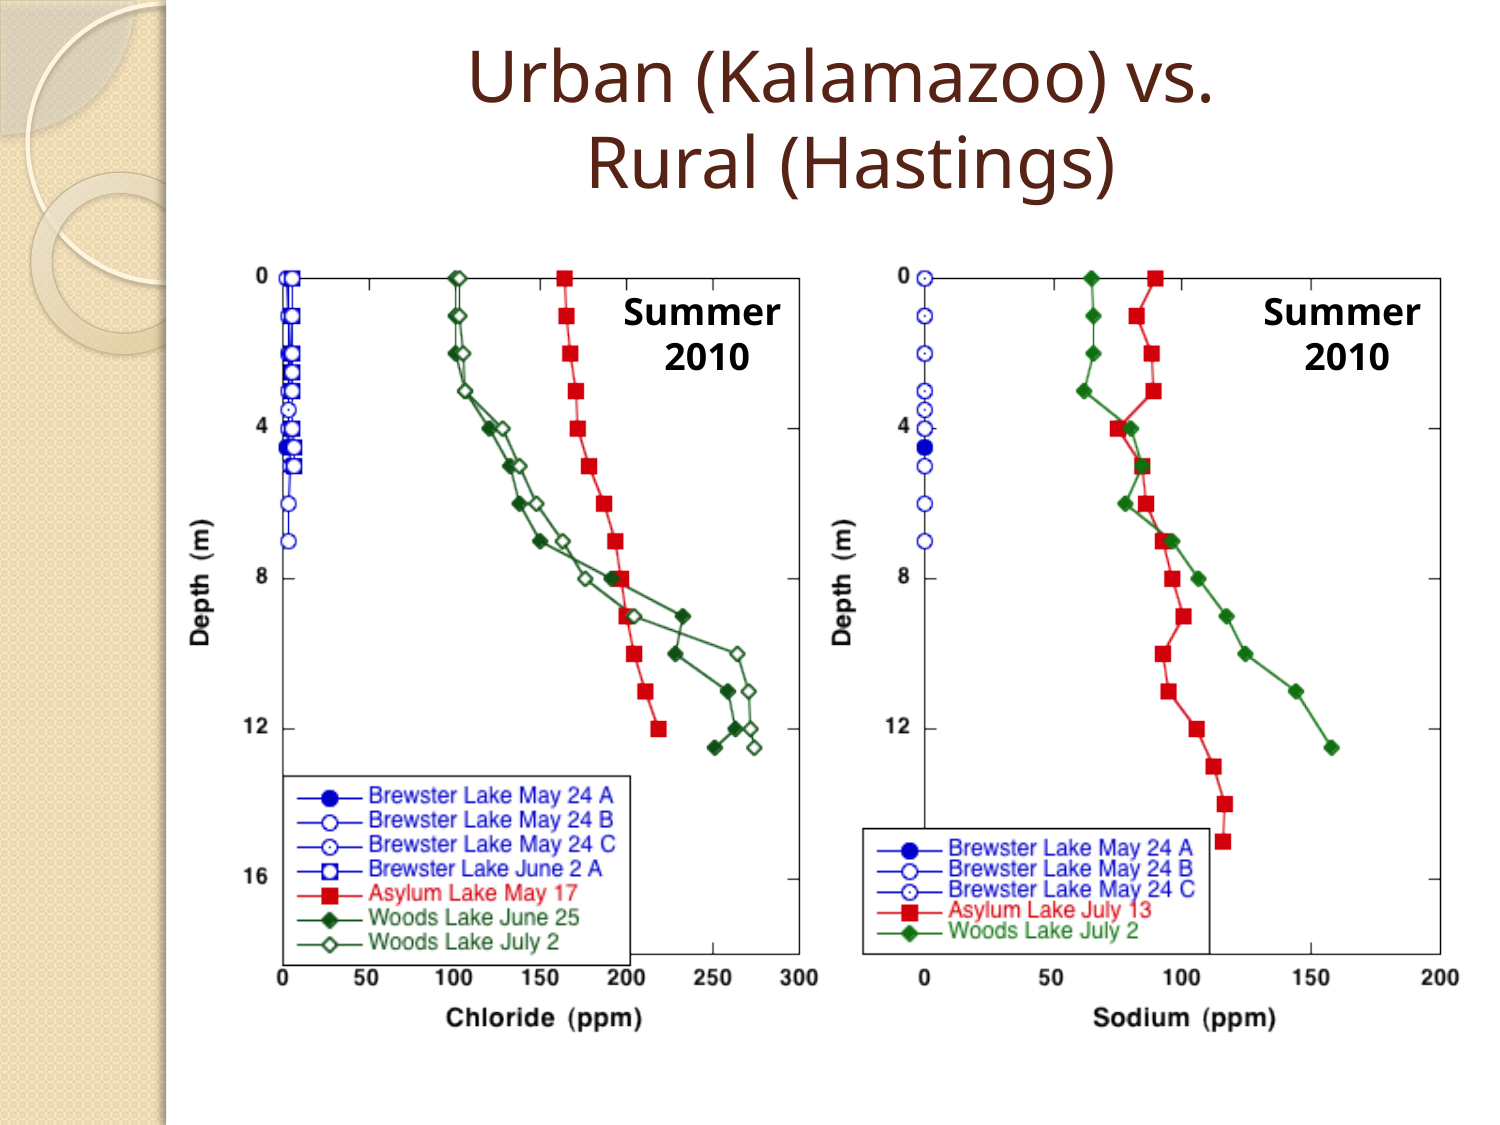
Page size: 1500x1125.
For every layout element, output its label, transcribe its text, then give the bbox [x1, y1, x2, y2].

picture [181, 186, 1500, 1042]
title Urban (Kalamazoo) vs. Rural (Hastings) [235, 23, 1466, 183]
